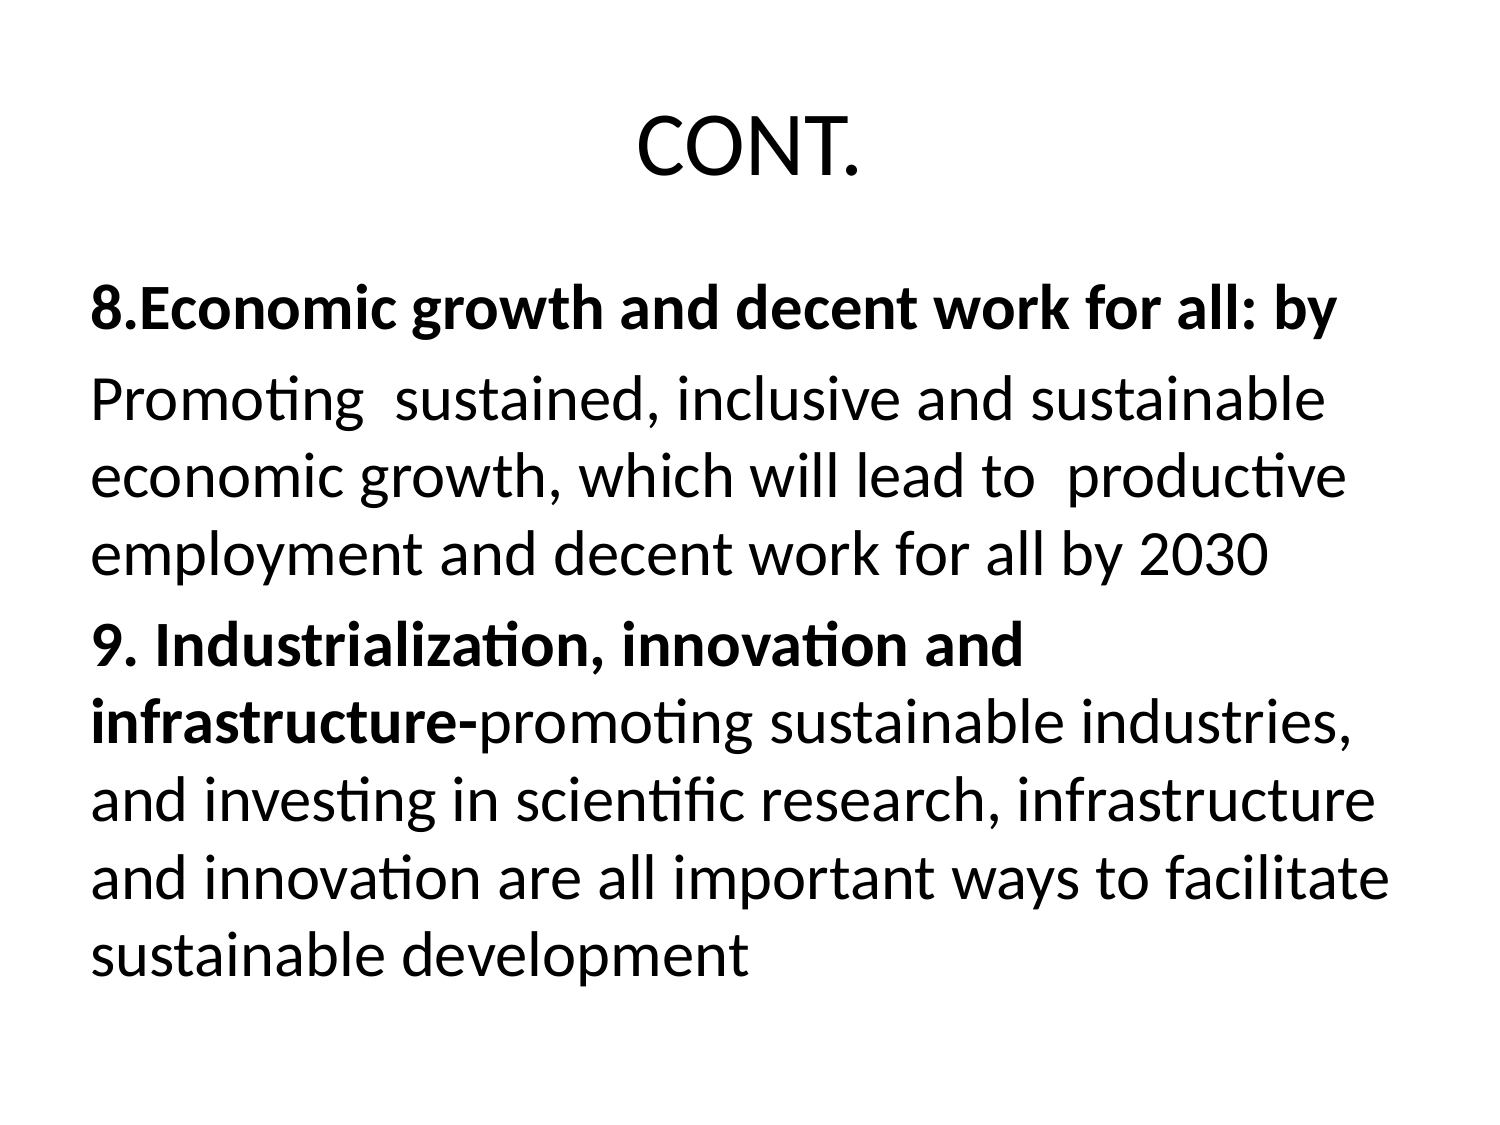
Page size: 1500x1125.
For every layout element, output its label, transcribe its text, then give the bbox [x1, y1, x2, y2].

title CONT. [75, 45, 1425, 233]
list 8.Economic growth and decent work for all: by Promoting sustained, inclusive and sustainable economic growth, which will lead to productive employment and decent work for all by 2030 9. Industrialization, innovation and infrastructure-promoting sustainable industries, and investing in scientific research, infrastructure and innovation are all important ways to facilitate sustainable development [75, 257, 1425, 1000]
